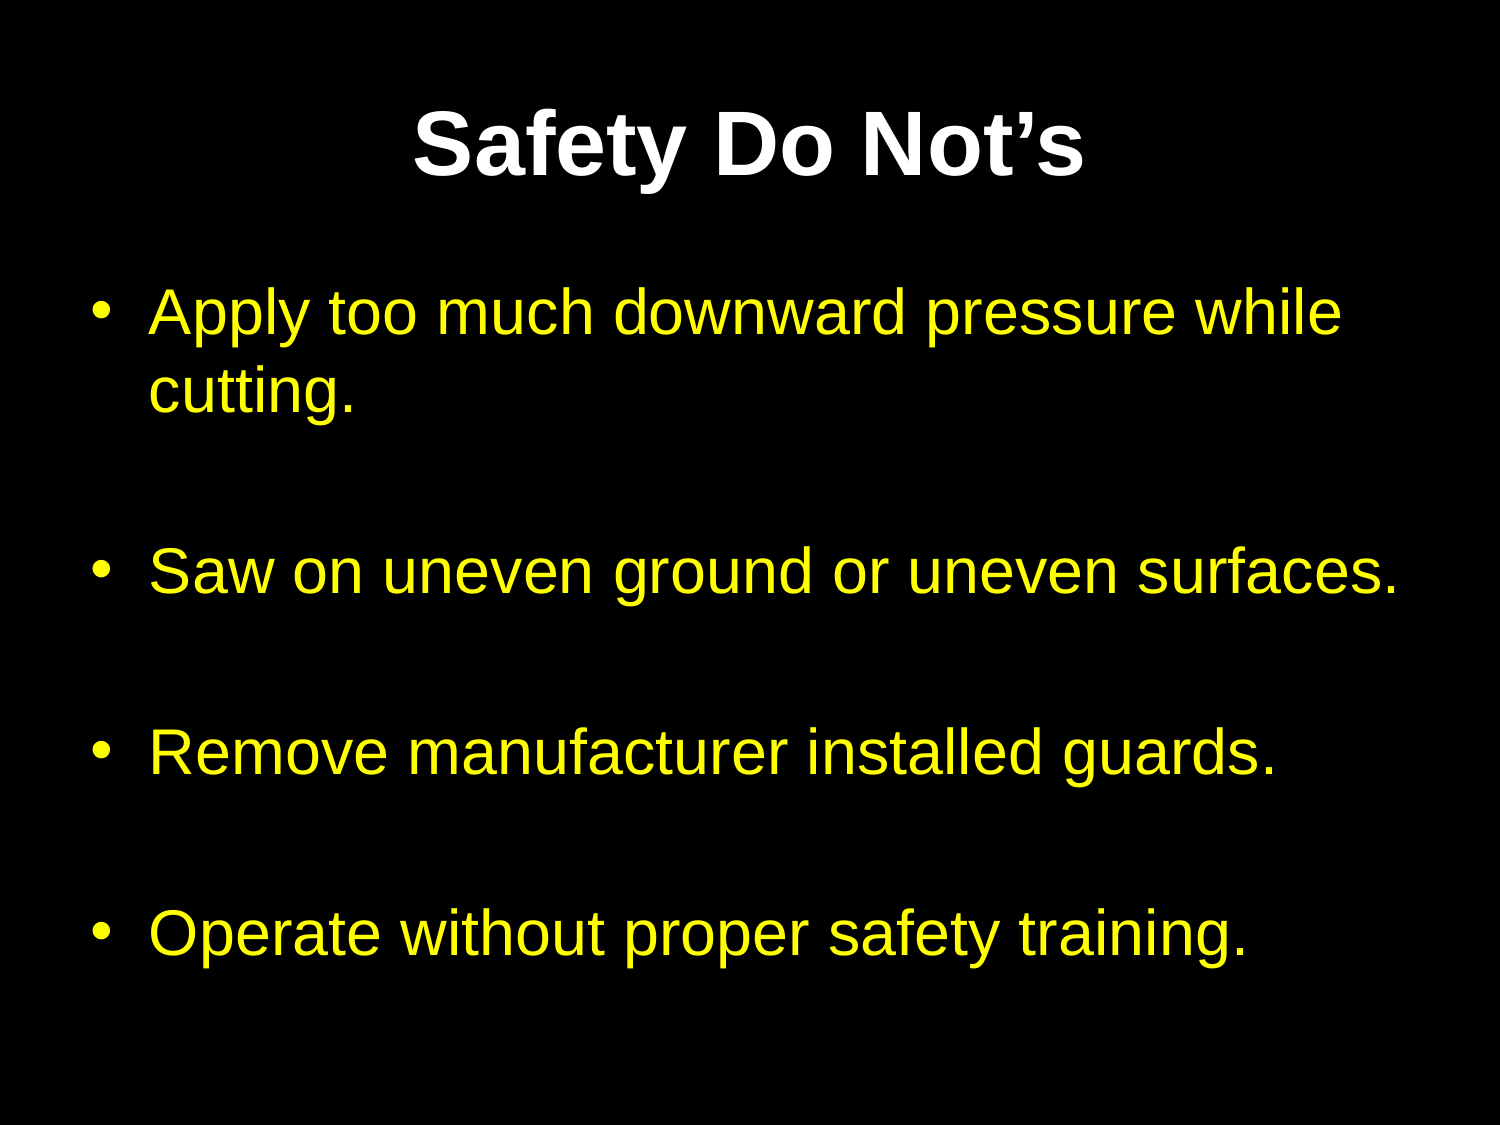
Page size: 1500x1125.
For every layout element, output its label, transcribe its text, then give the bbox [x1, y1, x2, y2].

list Apply too much downward pressure while cutting. Saw on uneven ground or uneven surfaces. Remove manufacturer installed guards. Operate without proper safety training. [75, 262, 1425, 1005]
title Safety Do Not’s [75, 45, 1425, 233]
